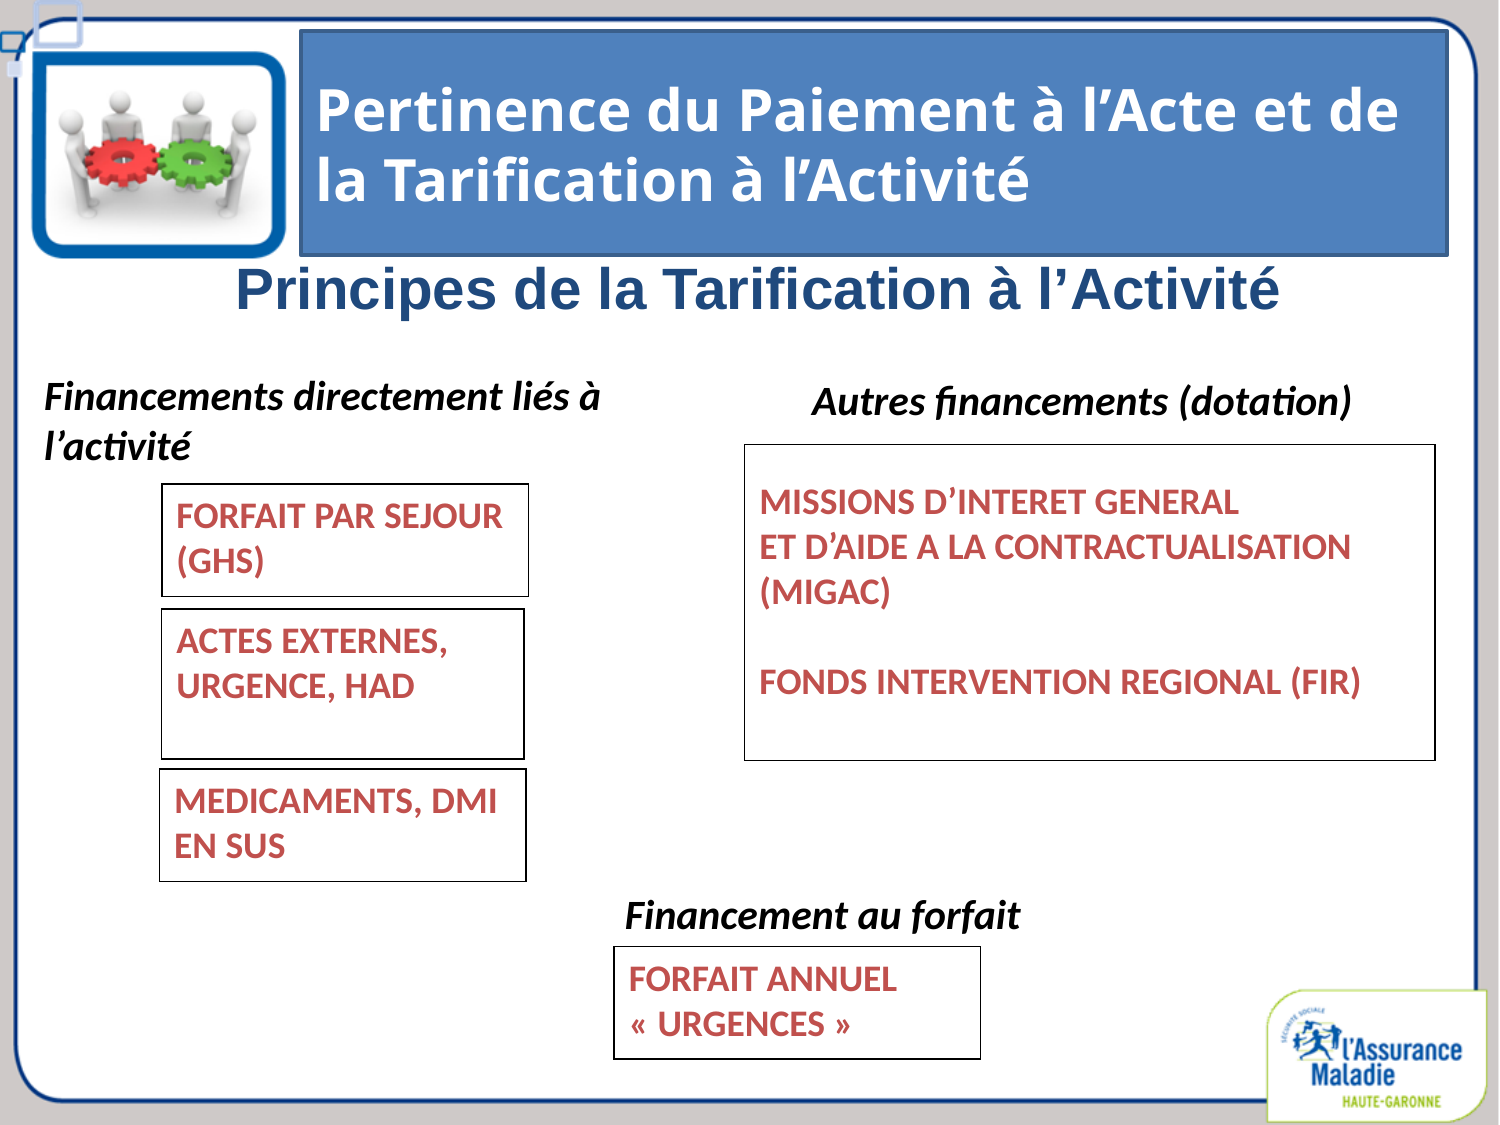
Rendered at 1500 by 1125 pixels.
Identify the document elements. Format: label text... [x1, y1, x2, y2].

text_box ACTES EXTERNES, URGENCE, HAD [161, 608, 525, 759]
text_box FORFAIT PAR SEJOUR (GHS) [161, 484, 529, 597]
text_box FORFAIT ANNUEL « URGENCES » [613, 946, 981, 1059]
text_box Financements directement liés à l’activité [29, 361, 644, 477]
text_box Pertinence du Paiement à l’Acte et de la Tarification à l’Activité [299, 29, 1449, 257]
text_box Financement au forfait [610, 880, 1036, 946]
text_box MEDICAMENTS, DMI EN SUS [159, 768, 527, 882]
picture [0, 0, 1500, 1125]
title Principes de la Tarification à l’Activité [17, 243, 1500, 327]
text_box MISSIONS D’INTERET GENERAL ET D’AIDE A LA CONTRACTUALISATION (MIGAC) FONDS INTERVENTION REGIONAL (FIR) [744, 444, 1435, 761]
text_box Autres financements (dotation) [797, 366, 1388, 432]
